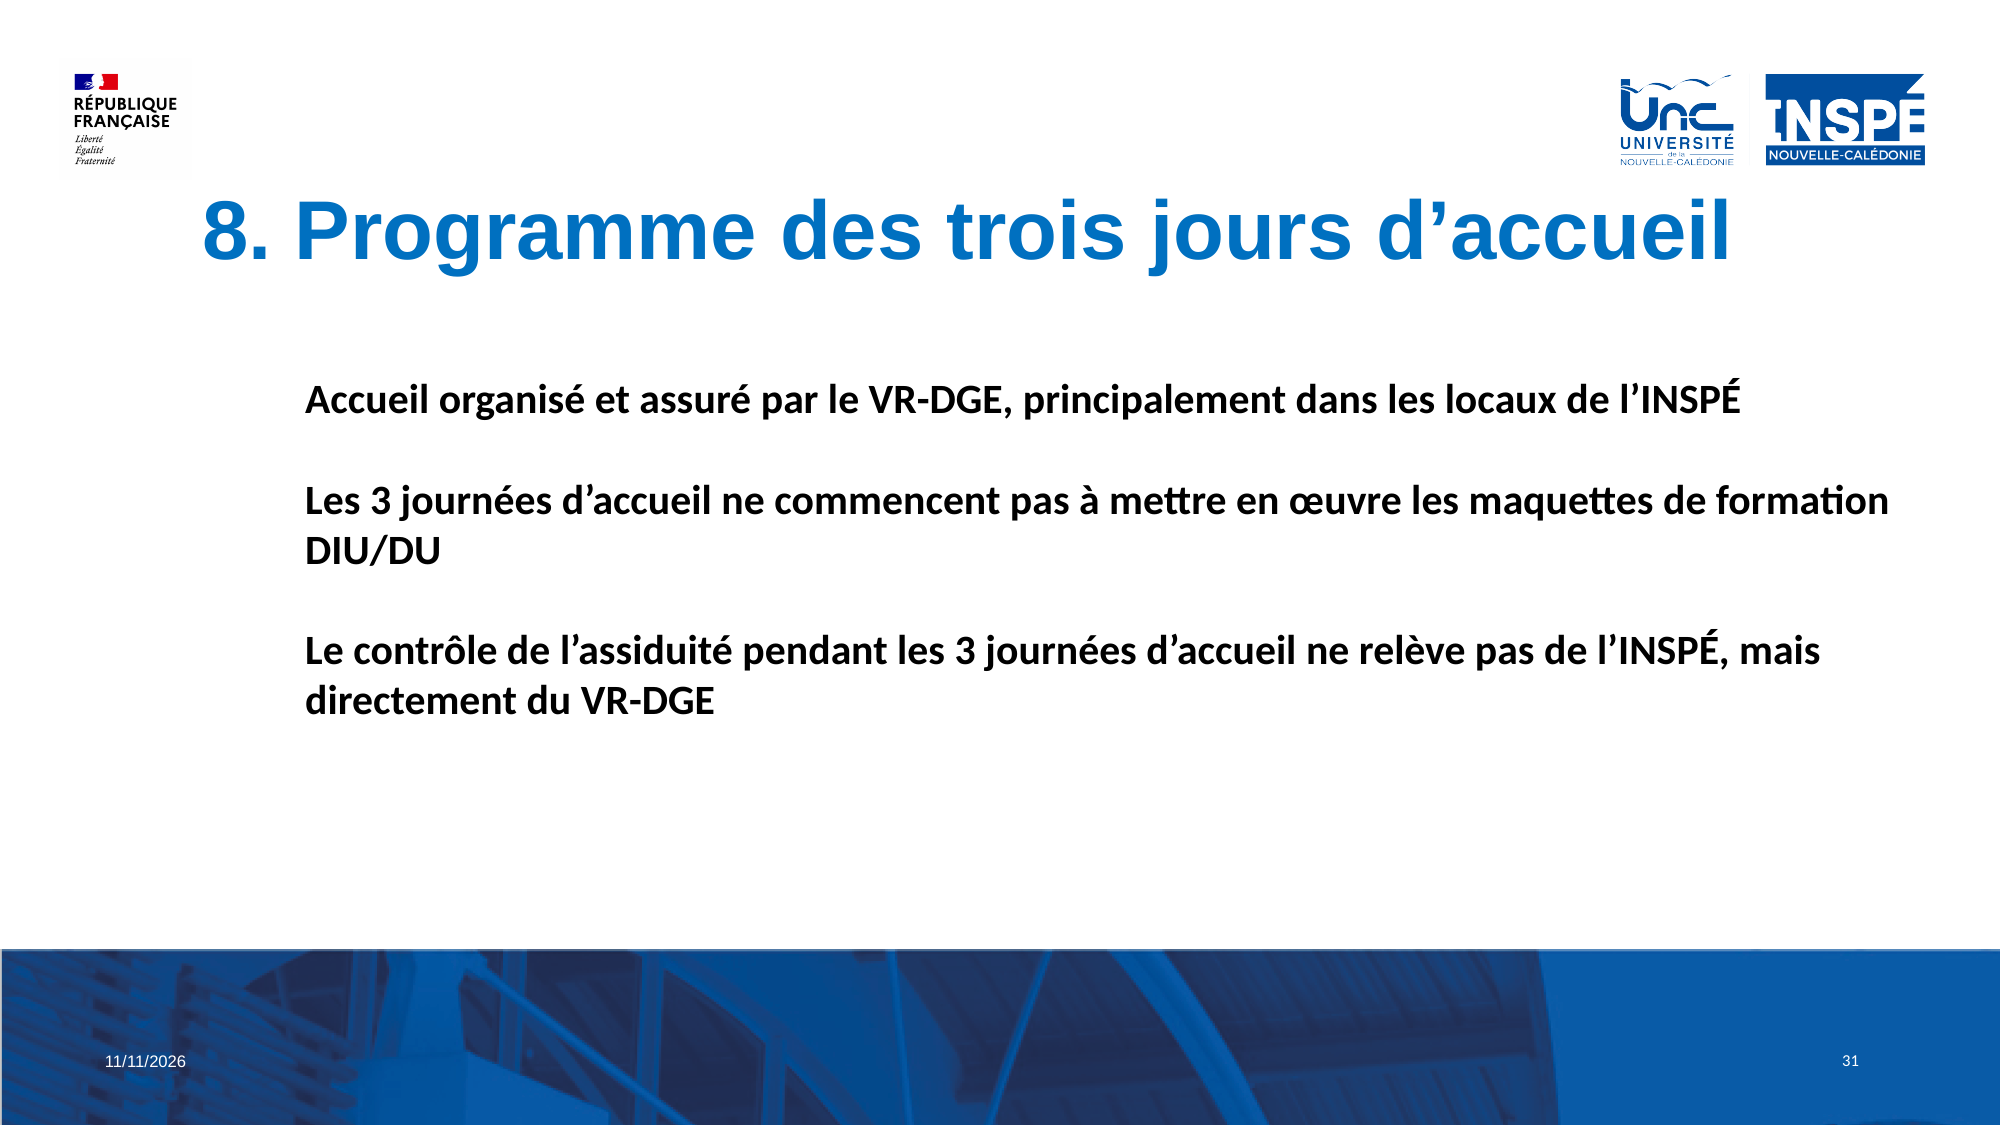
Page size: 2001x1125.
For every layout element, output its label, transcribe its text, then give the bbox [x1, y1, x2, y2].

picture [1604, 58, 1941, 182]
text_box Accueil organisé et assuré par le VR-DGE, principalement dans les locaux de l’INSPÉ Les 3 journées d’accueil ne commencent pas à mettre en œuvre les maquettes de formation DIU/DU Le contrôle de l’assiduité pendant les 3 journées d’accueil ne relève pas de l’INSPÉ, mais directement du VR-DGE [290, 364, 1931, 790]
picture [59, 58, 192, 180]
text_box 8. Programme des trois jours d’accueil [187, 143, 1829, 322]
picture [0, 949, 2000, 1125]
